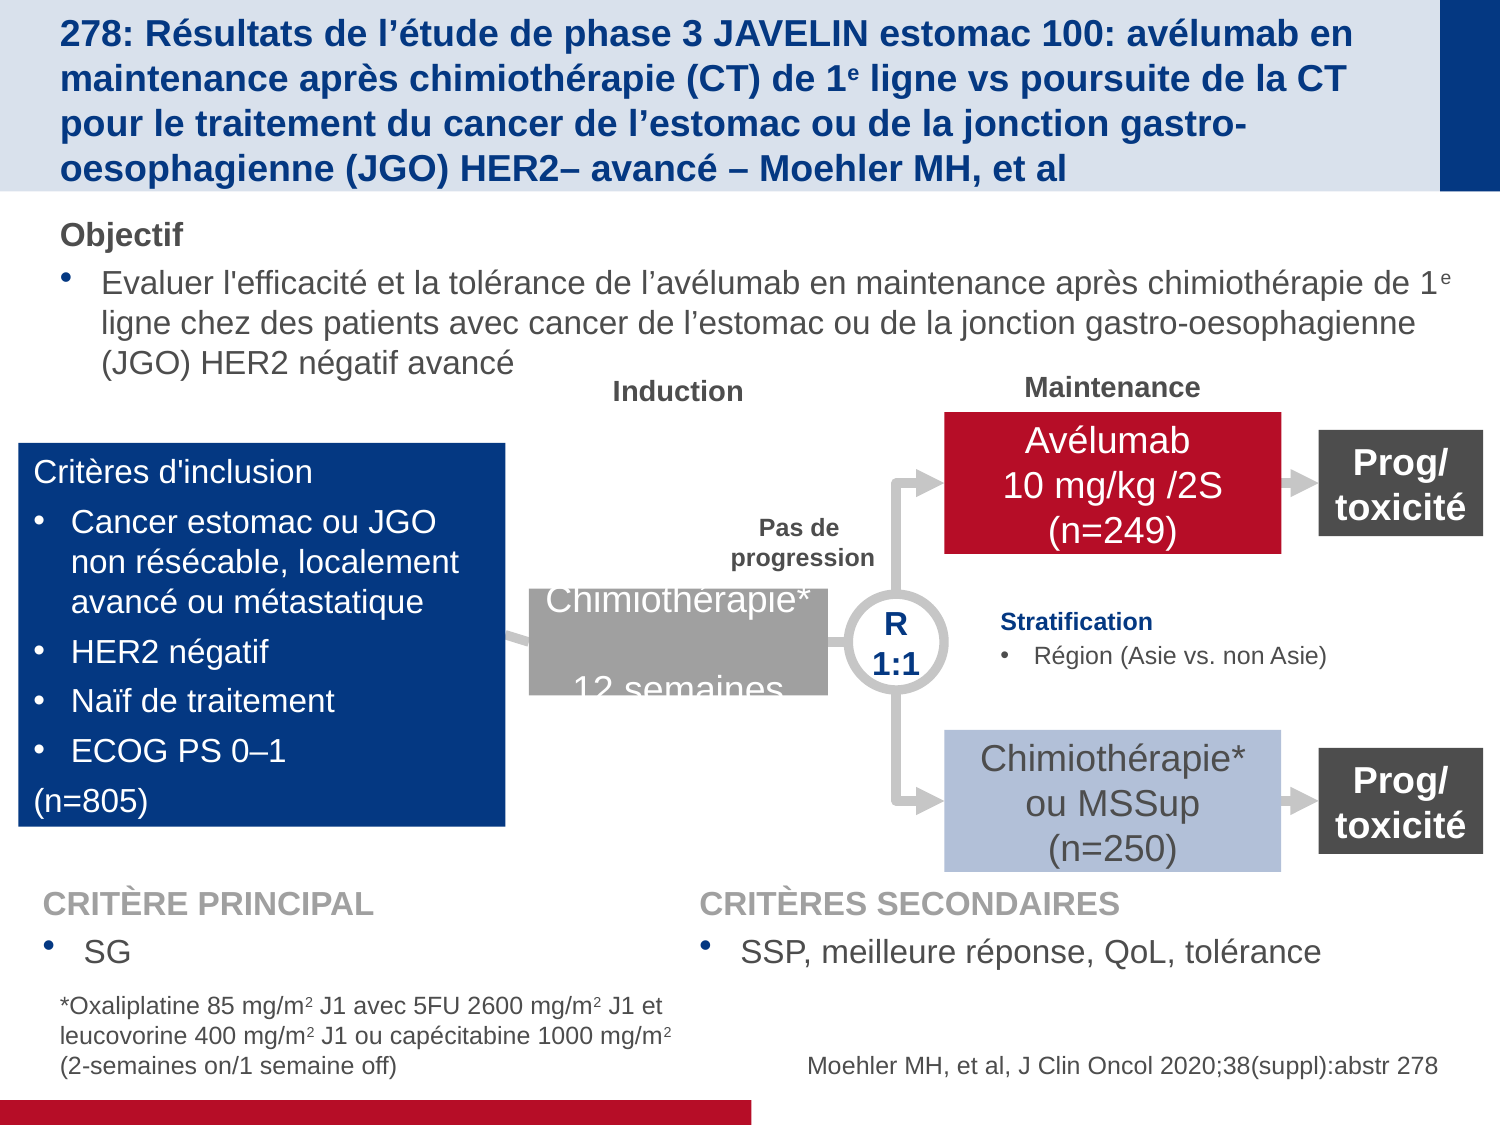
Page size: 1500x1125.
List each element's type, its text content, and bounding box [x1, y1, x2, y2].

text_box Avélumab 10 mg/kg /2S (n=249) [944, 412, 1282, 554]
text_box Prog/ toxicité [1318, 429, 1484, 537]
text_box CRITÈRE PRINCIPAL SG [42, 874, 684, 1002]
text_box CRITÈRES SECONDAIRES SSP, meilleure réponse, QoL, tolérance [684, 874, 1422, 1011]
text_box Prog/ toxicité [1318, 747, 1484, 854]
list *Oxaliplatine 85 mg/m2 J1 avec 5FU 2600 mg/m2 J1 et leucovorine 400 mg/m2 J1 ou capécitabine 1000 mg/m2 (2-semaines on/1 semaine off) [59, 1002, 705, 1080]
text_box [864, 514, 977, 563]
text_box Stratification Région (Asie vs. non Asie) [985, 598, 1441, 745]
text_box Pas de progression [715, 503, 891, 579]
text_box Critères d'inclusion Cancer estomac ou JGO non résécable, localement avancé ou métastatique HER2 négatif Naïf de traitement ECOG PS 0–1 (n=805) [18, 442, 506, 827]
title 278: Résultats de l’étude de phase 3 JAVELIN estomac 100: avélumab en maintenance après chimiothérapie (CT) de 1e ligne vs poursuite de la CT pour le traitement du cancer de l’estomac ou de la jonction gastro-oesophagienne (JGO) HER2– avancé – Moehler MH, et al [59, 29, 1412, 162]
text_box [864, 721, 976, 770]
text_box Chimiothérapie* 12 semaines [528, 588, 828, 696]
text_box Maintenance [1009, 360, 1217, 411]
list Moehler MH, et al, J Clin Oncol 2020;38(suppl):abstr 278 [762, 999, 1441, 1080]
text_box Chimiothérapie* ou MSSup (n=250) [944, 729, 1282, 872]
text_box R 1:1 [848, 594, 945, 690]
list Objectif Evaluer l'efficacité et la tolérance de l’avélumab en maintenance après chimiothérapie de 1e ligne chez des patients avec cancer de l’estomac ou de la jonction gastro-oesophagienne (JGO) HER2 négatif avancé [59, 205, 1500, 985]
text_box Induction [597, 365, 759, 415]
